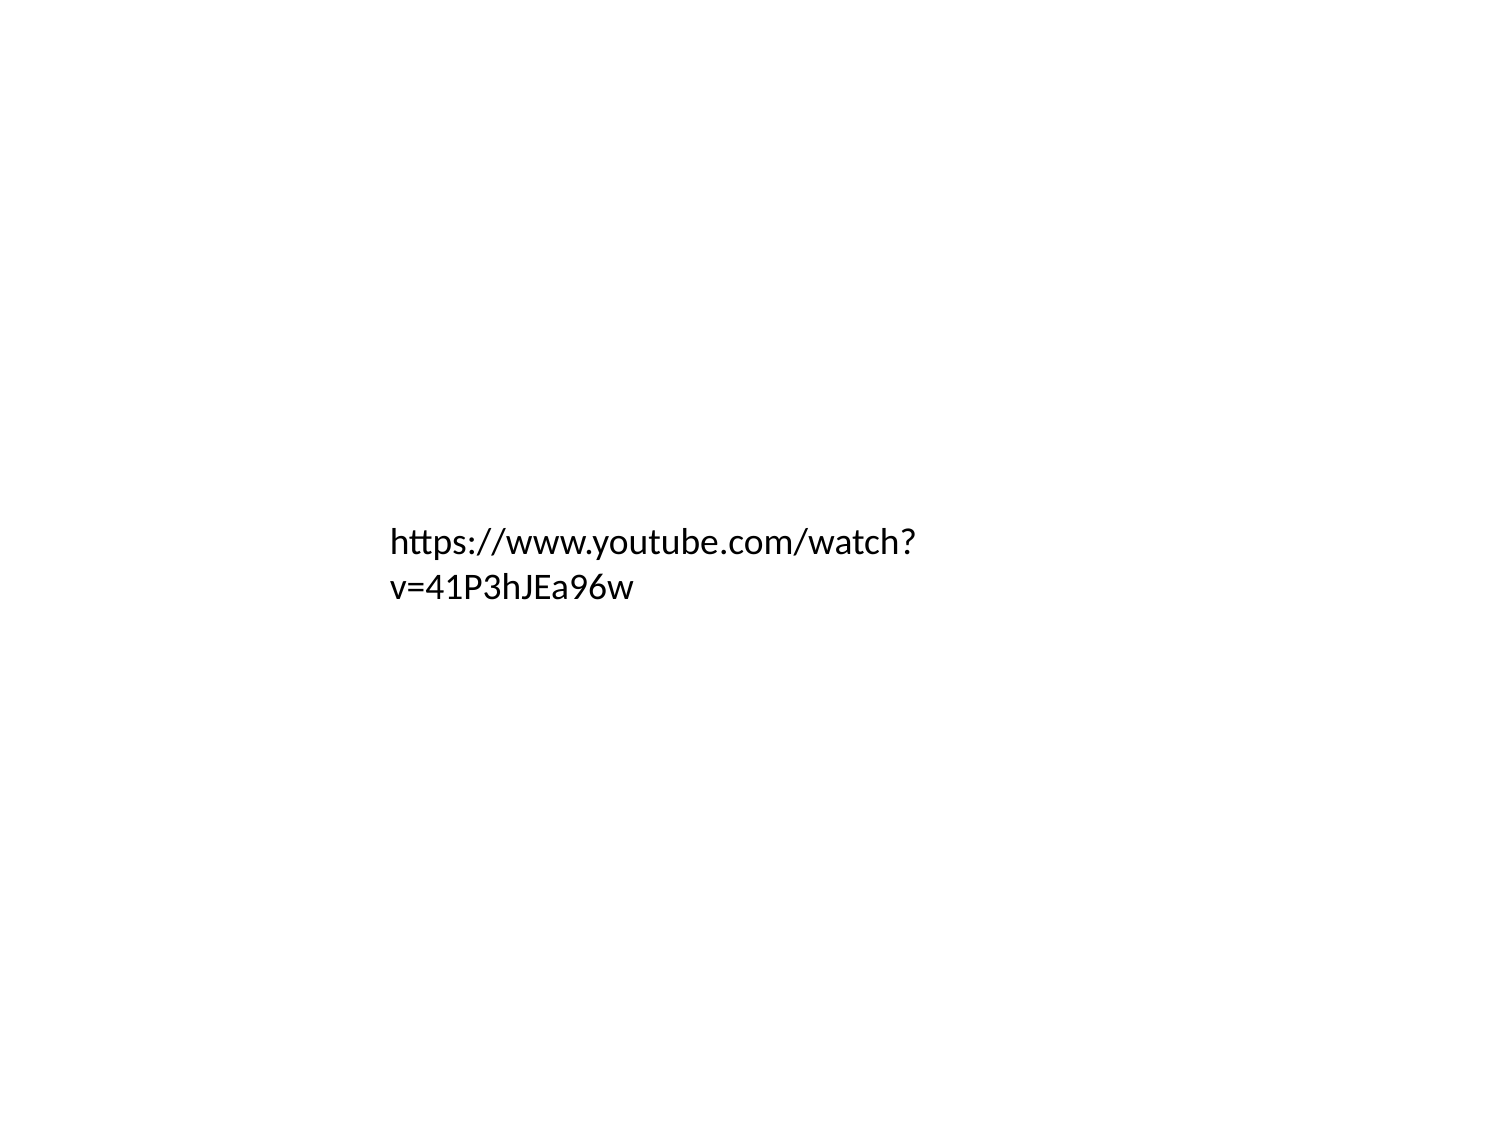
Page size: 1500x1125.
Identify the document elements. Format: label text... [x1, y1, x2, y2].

text_box https://www.youtube.com/watch?v=41P3hJEa96w [374, 509, 1125, 615]
